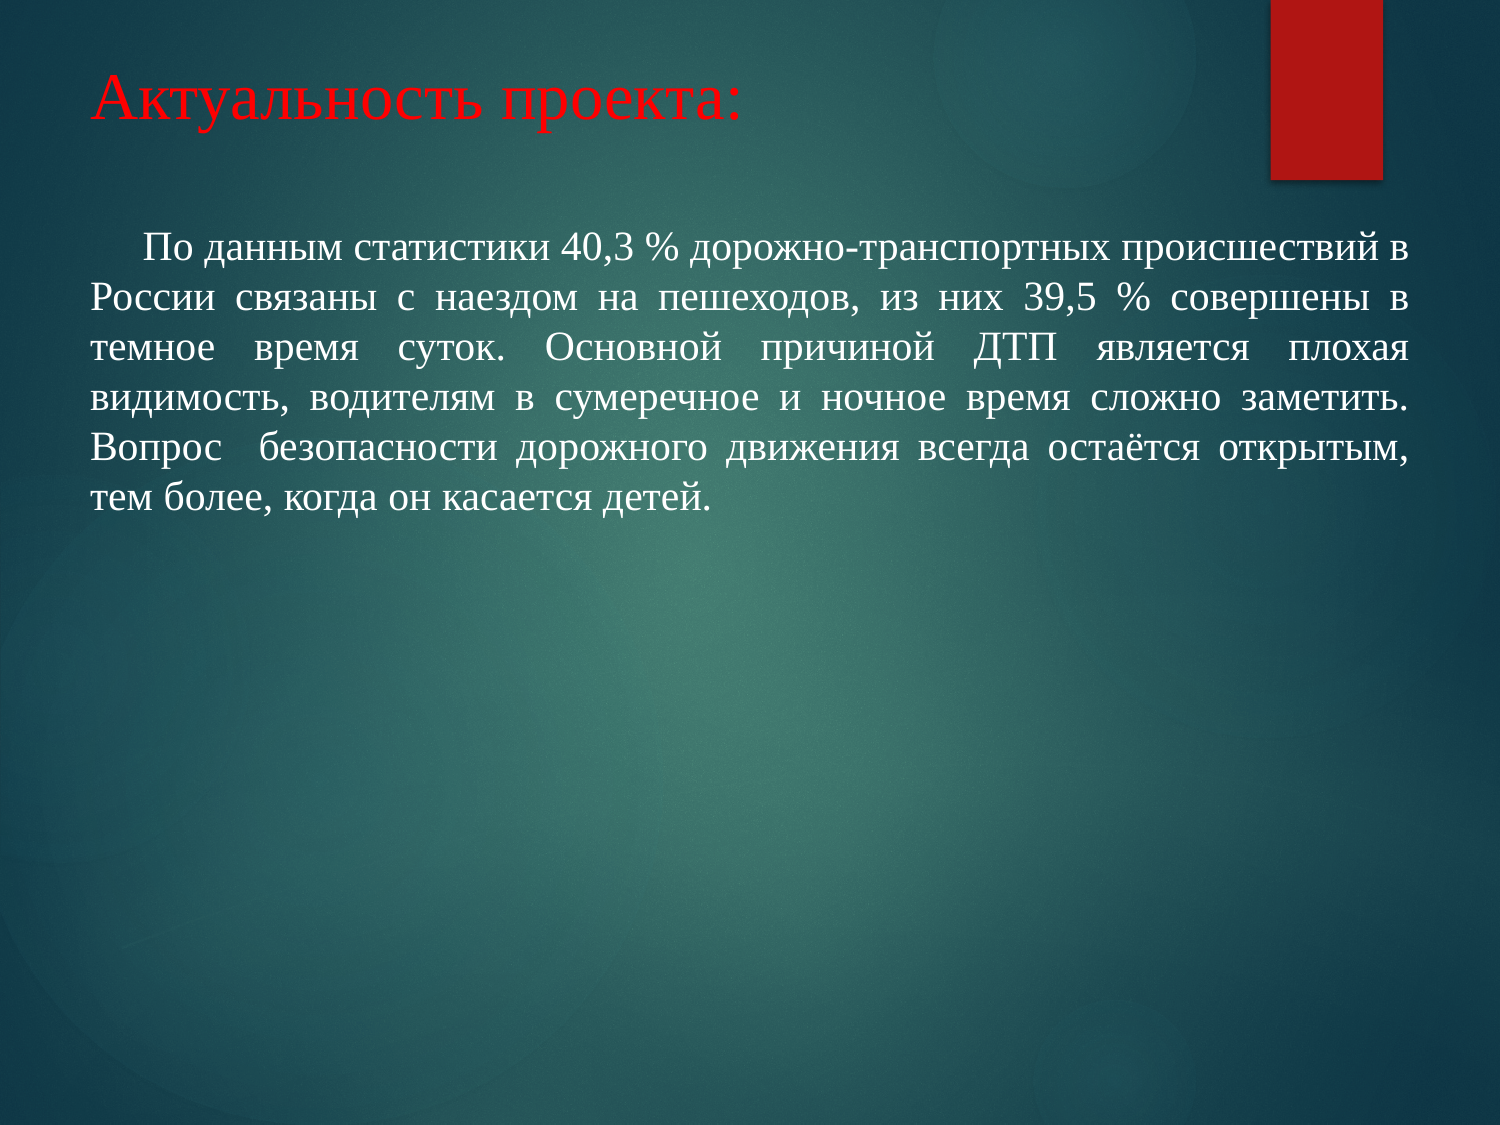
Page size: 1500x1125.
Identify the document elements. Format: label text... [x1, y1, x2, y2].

title Актуальность проекта: [75, 45, 1425, 210]
list По данным статистики 40,3 % дорожно-транспортных происшествий в России связаны с наездом на пешеходов, из них 39,5 % совершены в темное время суток. Основной причиной ДТП является плохая видимость, водителям в сумеречное и ночное время сложно заметить. Вопрос безопасности дорожного движения всегда остаётся открытым, тем более, когда он касается детей. [75, 210, 1425, 1020]
